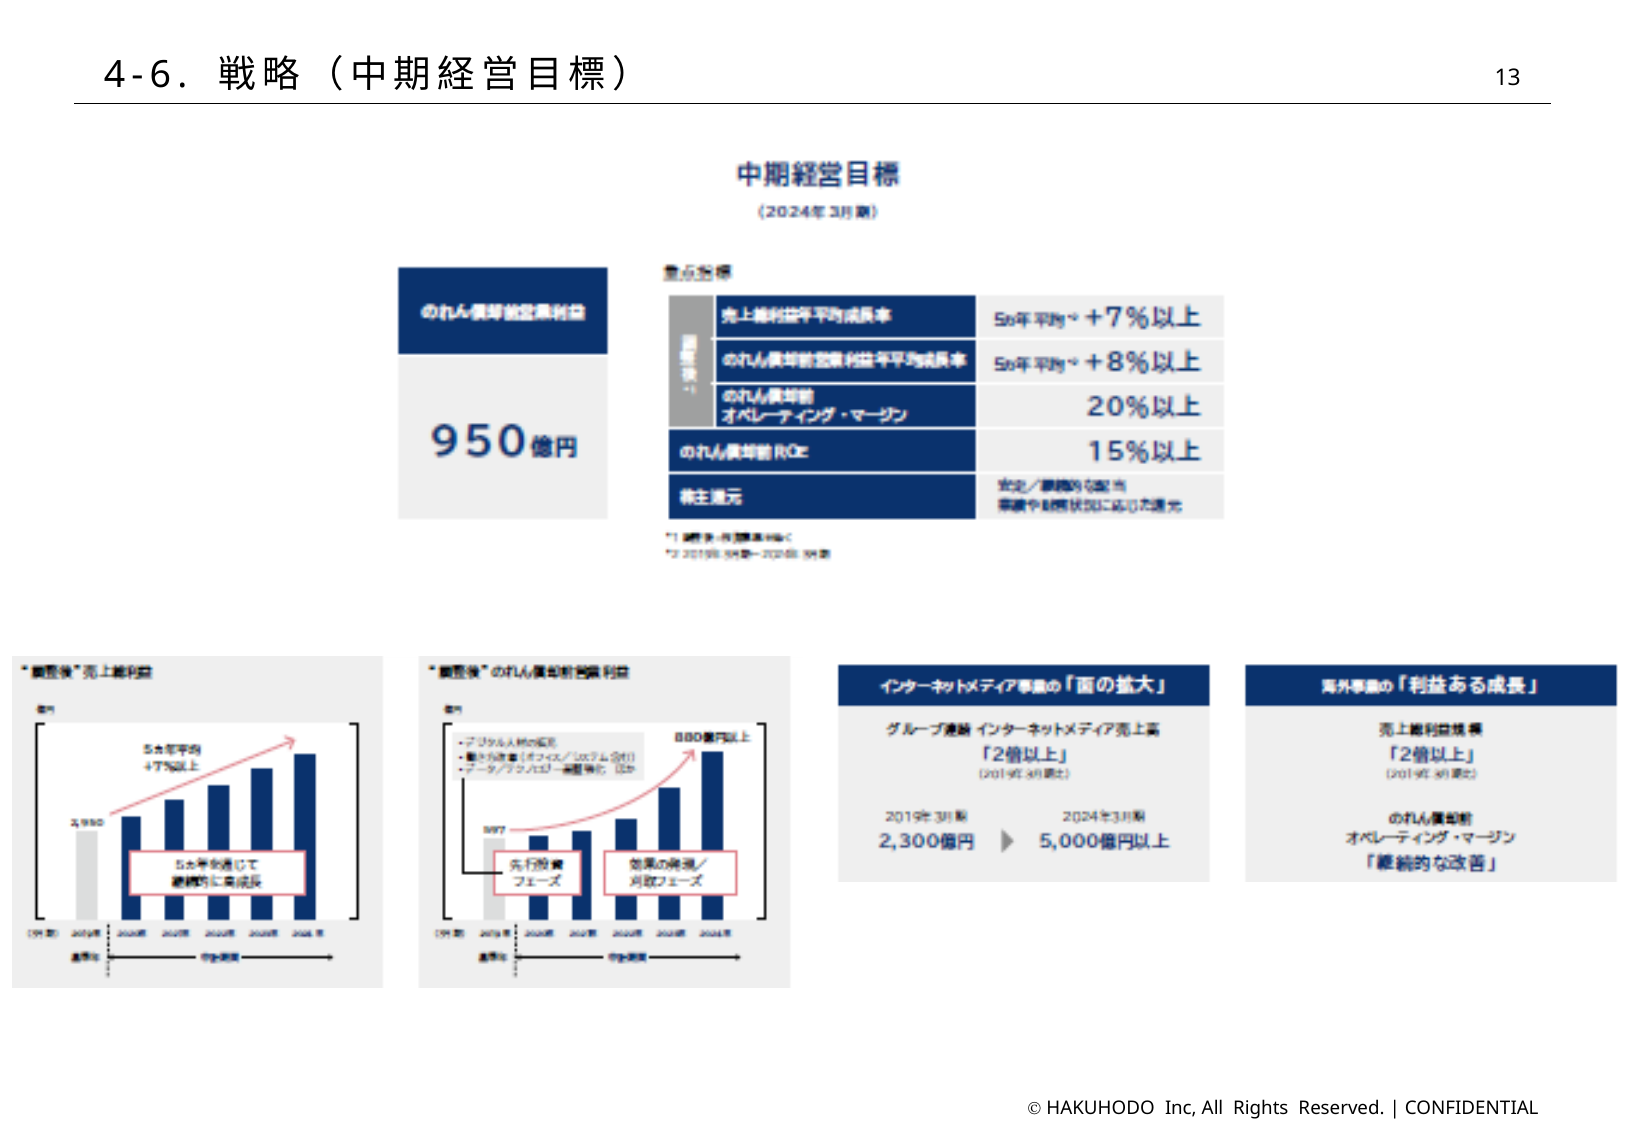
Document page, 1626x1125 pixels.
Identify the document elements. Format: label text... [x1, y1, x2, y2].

picture [12, 656, 803, 988]
slide_number 13 [1343, 49, 1522, 109]
picture [826, 656, 1625, 883]
title 4-6. 戦略（中期経営目標） [103, 37, 1522, 109]
picture [362, 151, 1276, 574]
